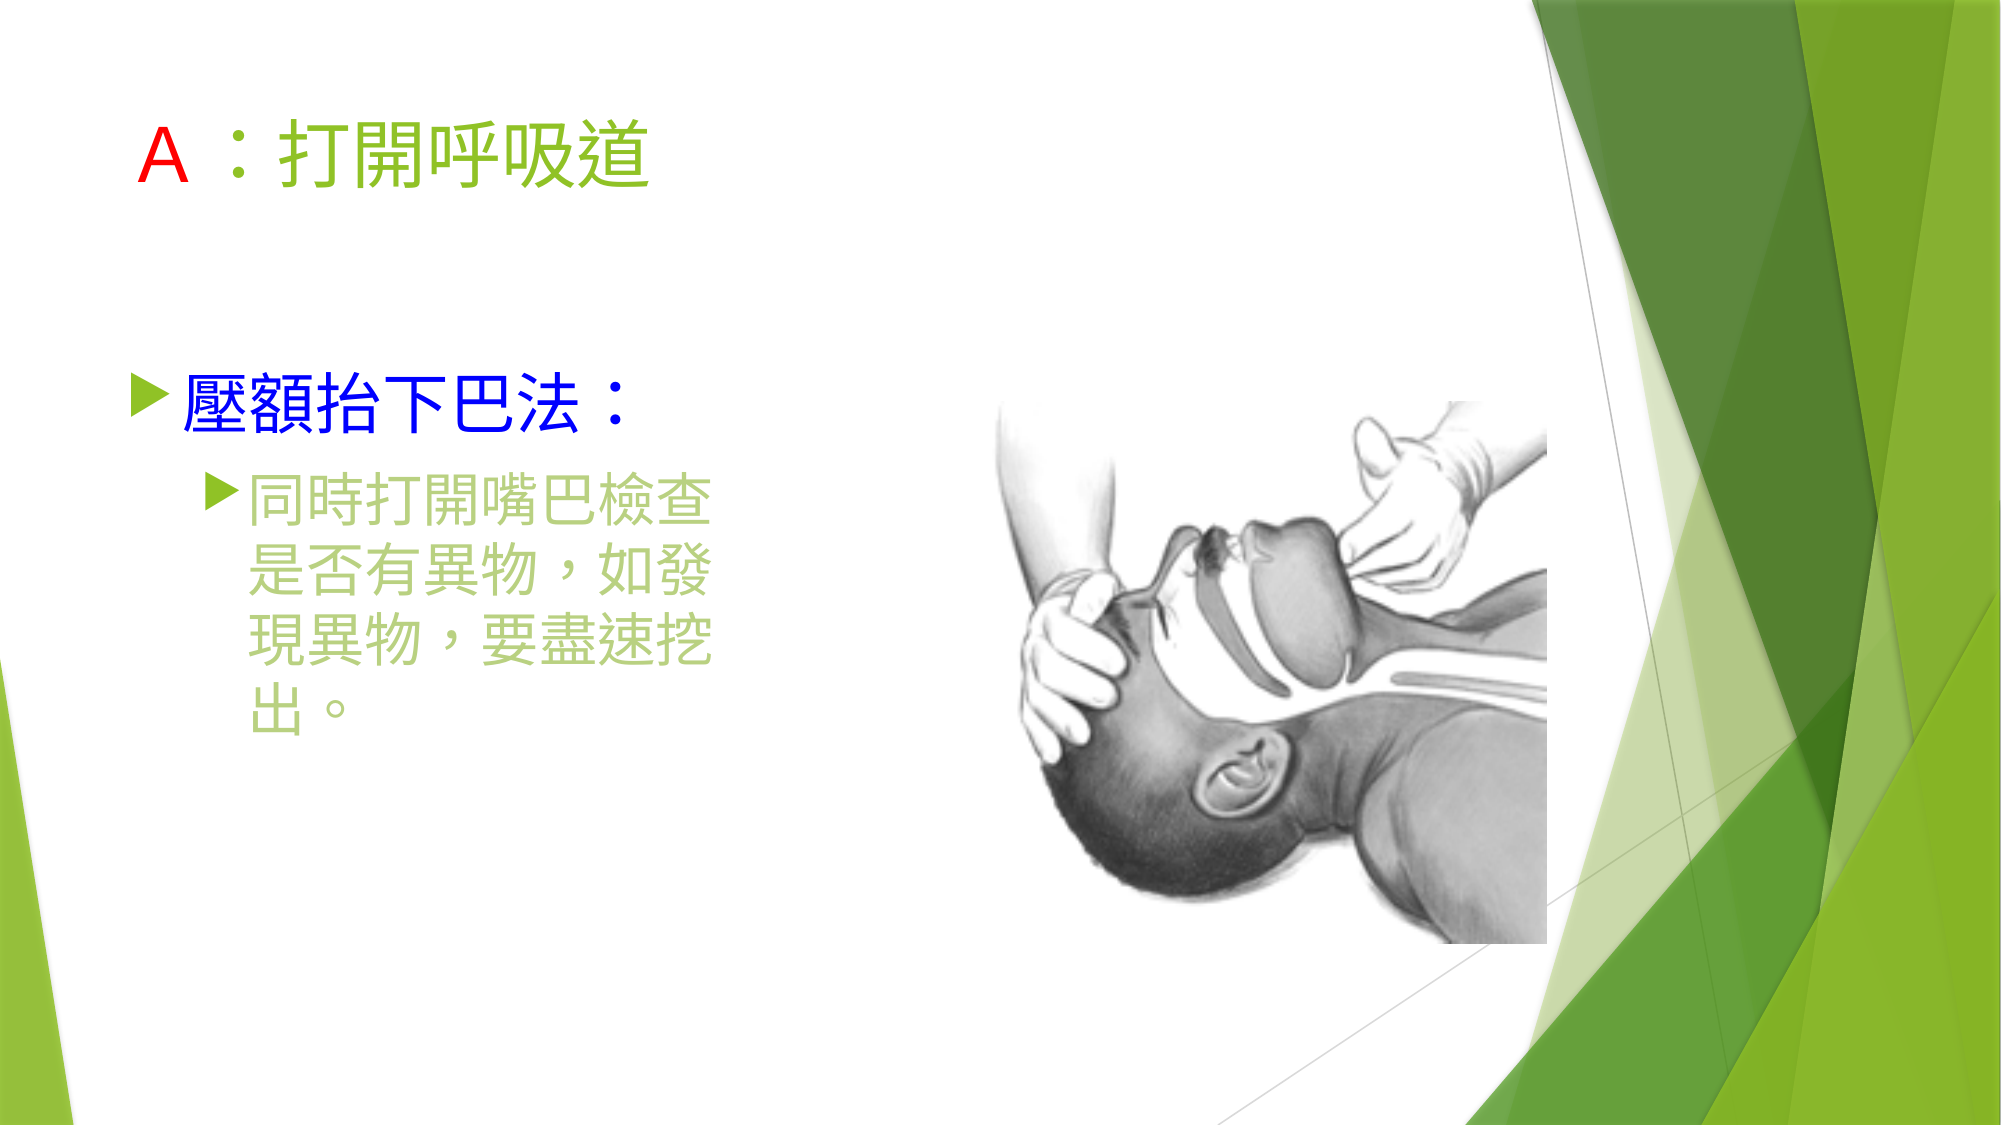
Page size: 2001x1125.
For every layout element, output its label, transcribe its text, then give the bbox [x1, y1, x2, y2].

title Ａ：打開呼吸道 [111, 99, 1522, 317]
picture [991, 401, 1547, 944]
list 壓額抬下巴法： 同時打開嘴巴檢查是否有異物，如發現異物，要盡速挖出。 [111, 354, 783, 992]
